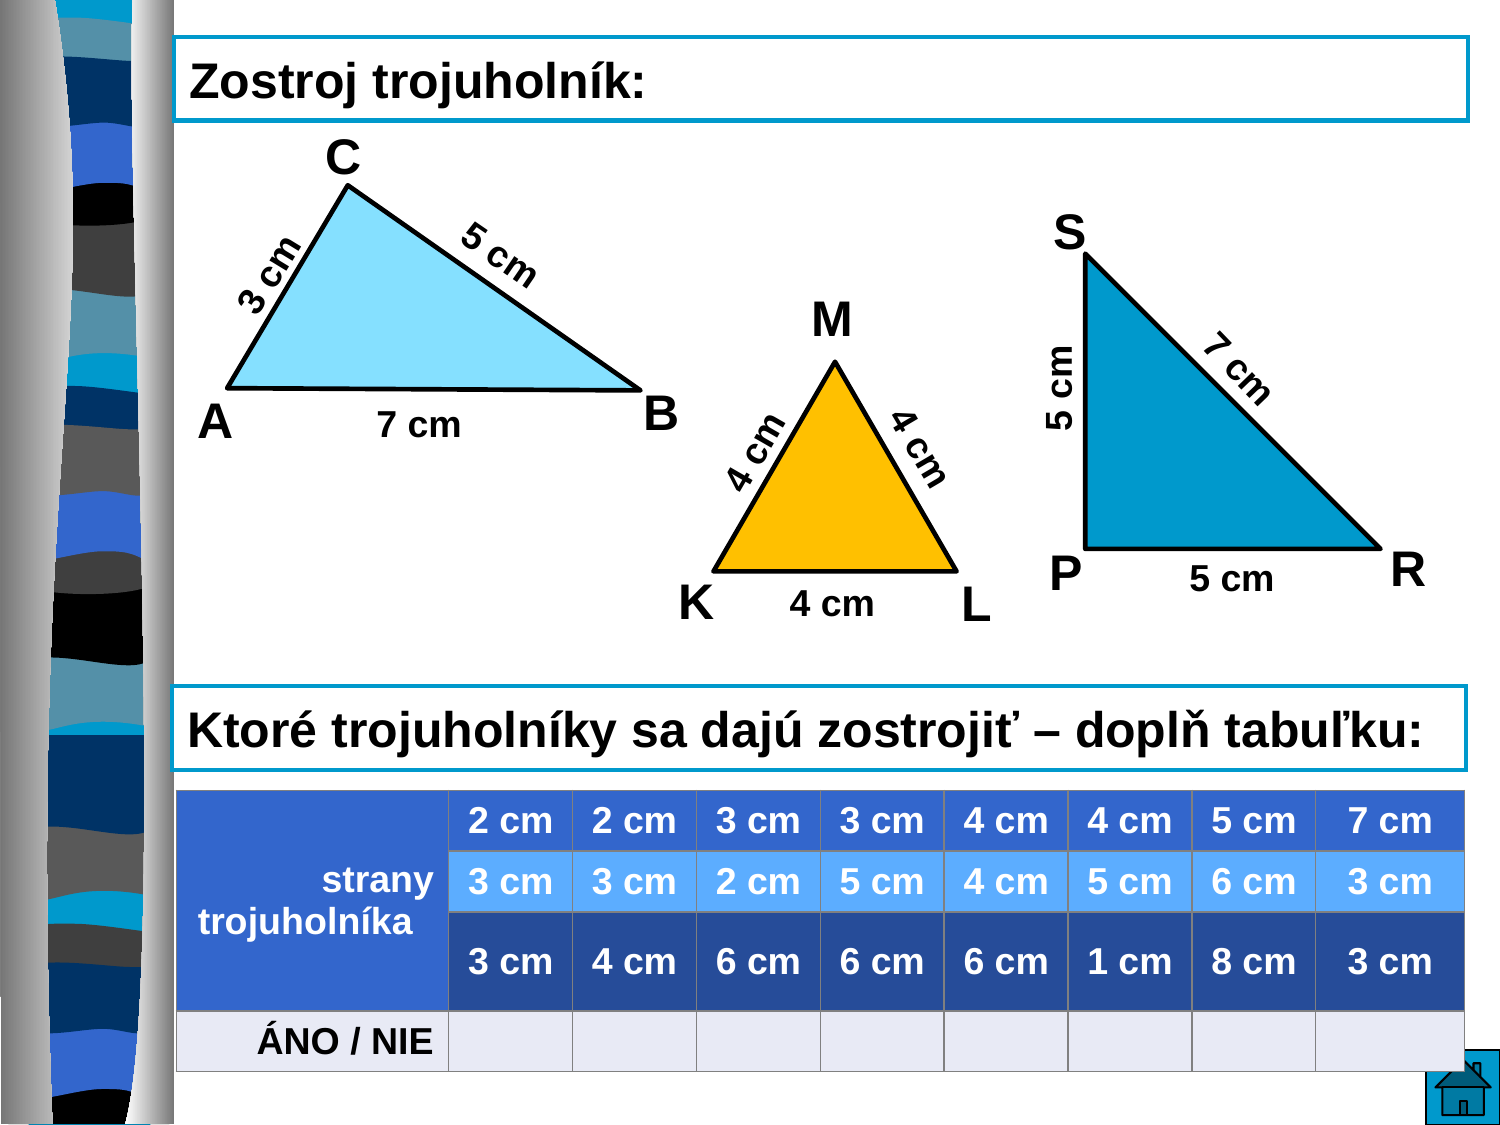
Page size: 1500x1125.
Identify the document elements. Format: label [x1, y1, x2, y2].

table_cell [1069, 1012, 1191, 1071]
text_box [663, 355, 1030, 639]
table_cell [449, 852, 572, 911]
table_cell [945, 1012, 1067, 1071]
table_cell [697, 1012, 820, 1071]
table_cell [697, 852, 820, 911]
table_cell [1193, 913, 1315, 1010]
table_cell [1316, 1012, 1464, 1071]
table_header [449, 791, 572, 850]
text_box [1426, 1049, 1500, 1125]
table_header [573, 791, 696, 850]
table_cell [821, 852, 943, 911]
table_cell [177, 1012, 448, 1071]
table_header [1069, 791, 1191, 850]
table_cell [1316, 852, 1464, 911]
table_cell [1069, 913, 1191, 1010]
table_cell [1069, 852, 1191, 911]
table_header [1193, 791, 1315, 850]
table_cell [1193, 852, 1315, 911]
table_cell [1316, 913, 1464, 1010]
table_cell [449, 1012, 572, 1071]
table_cell [945, 852, 1067, 911]
table_cell [449, 913, 572, 1010]
table_header [697, 791, 820, 850]
table_cell [945, 913, 1067, 1010]
text_box [330, 392, 508, 453]
text_box [182, 117, 711, 457]
table_header [821, 791, 943, 850]
text_box [1027, 191, 1458, 608]
title [172, 35, 1470, 123]
table_header [177, 791, 448, 1010]
table_header [1316, 791, 1464, 850]
table_cell [1193, 1012, 1315, 1071]
text_box [797, 279, 880, 355]
table_header [945, 791, 1067, 850]
table_cell [697, 913, 820, 1010]
table_cell [821, 1012, 943, 1071]
table_cell [573, 1012, 696, 1071]
table_cell [573, 852, 696, 911]
text_box [170, 684, 1468, 772]
table_cell [821, 913, 943, 1010]
table_cell [573, 913, 696, 1010]
